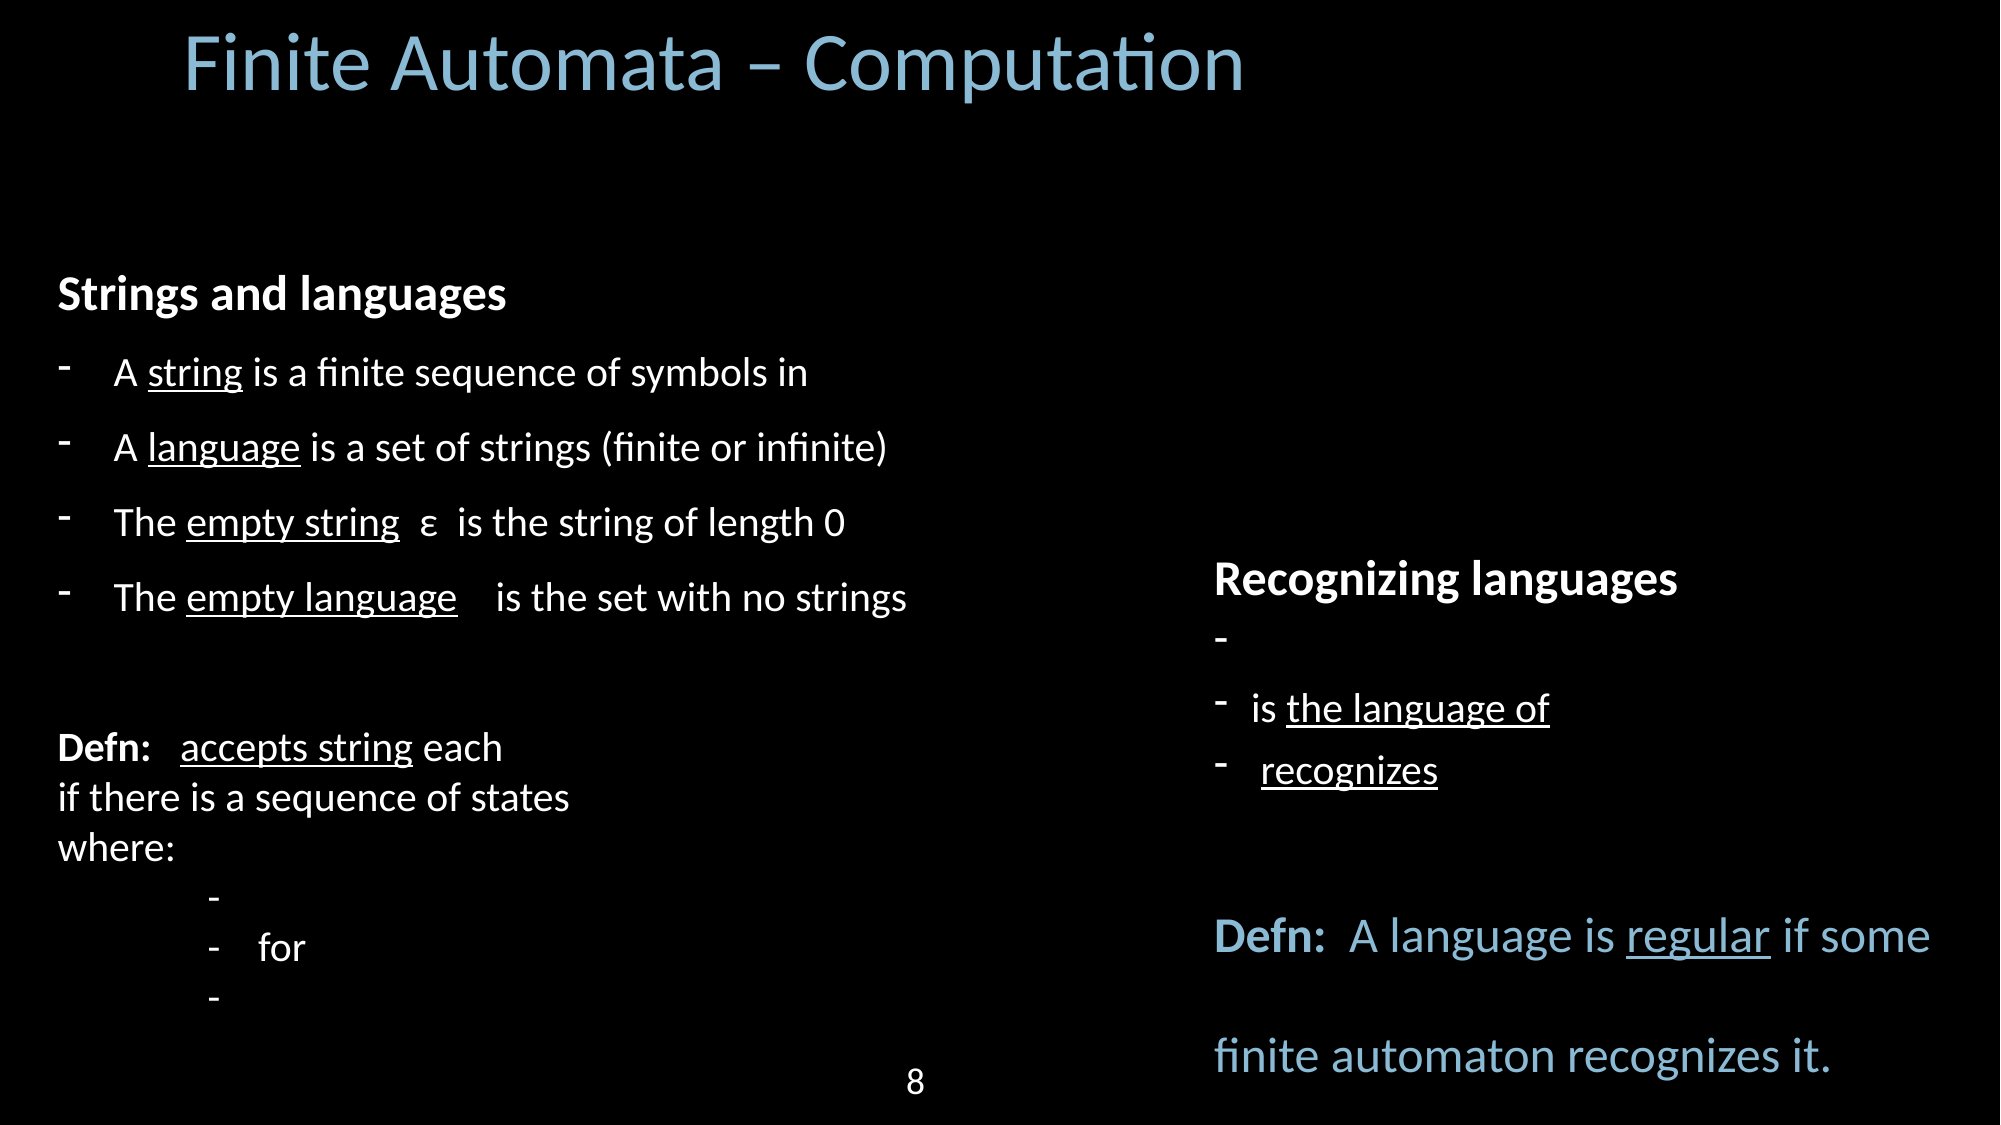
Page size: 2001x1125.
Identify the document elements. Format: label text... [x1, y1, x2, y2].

text_box Finite Automata – Computation [0, 0, 1432, 115]
text_box 8 [891, 1049, 940, 1110]
